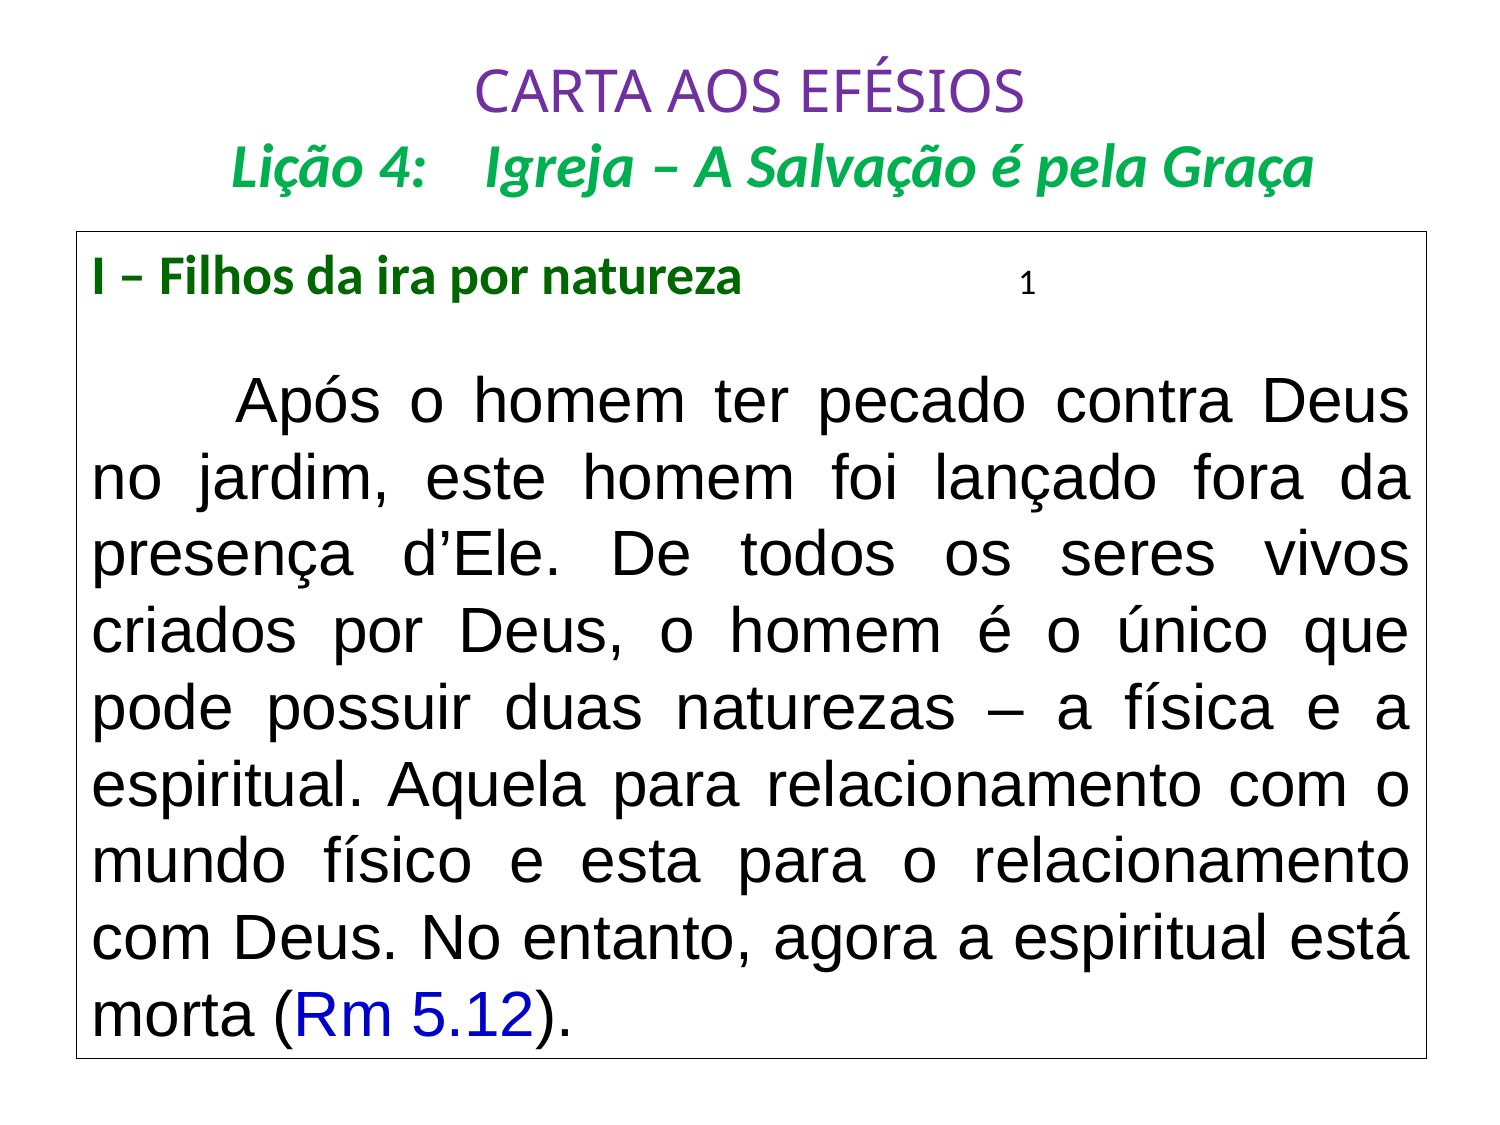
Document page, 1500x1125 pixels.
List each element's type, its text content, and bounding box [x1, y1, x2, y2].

list I – Filhos da ira por natureza 1 Após o homem ter pecado contra Deus no jardim, este homem foi lançado fora da presença d’Ele. De todos os seres vivos criados por Deus, o homem é o único que pode possuir duas naturezas – a física e a espiritual. Aquela para relacionamento com o mundo físico e esta para o relacionamento com Deus. No entanto, agora a espiritual está morta (Rm 5.12). [76, 231, 1427, 1059]
title CARTA AOS EFÉSIOS Lição 4: Igreja – A Salvação é pela Graça [75, 45, 1425, 209]
